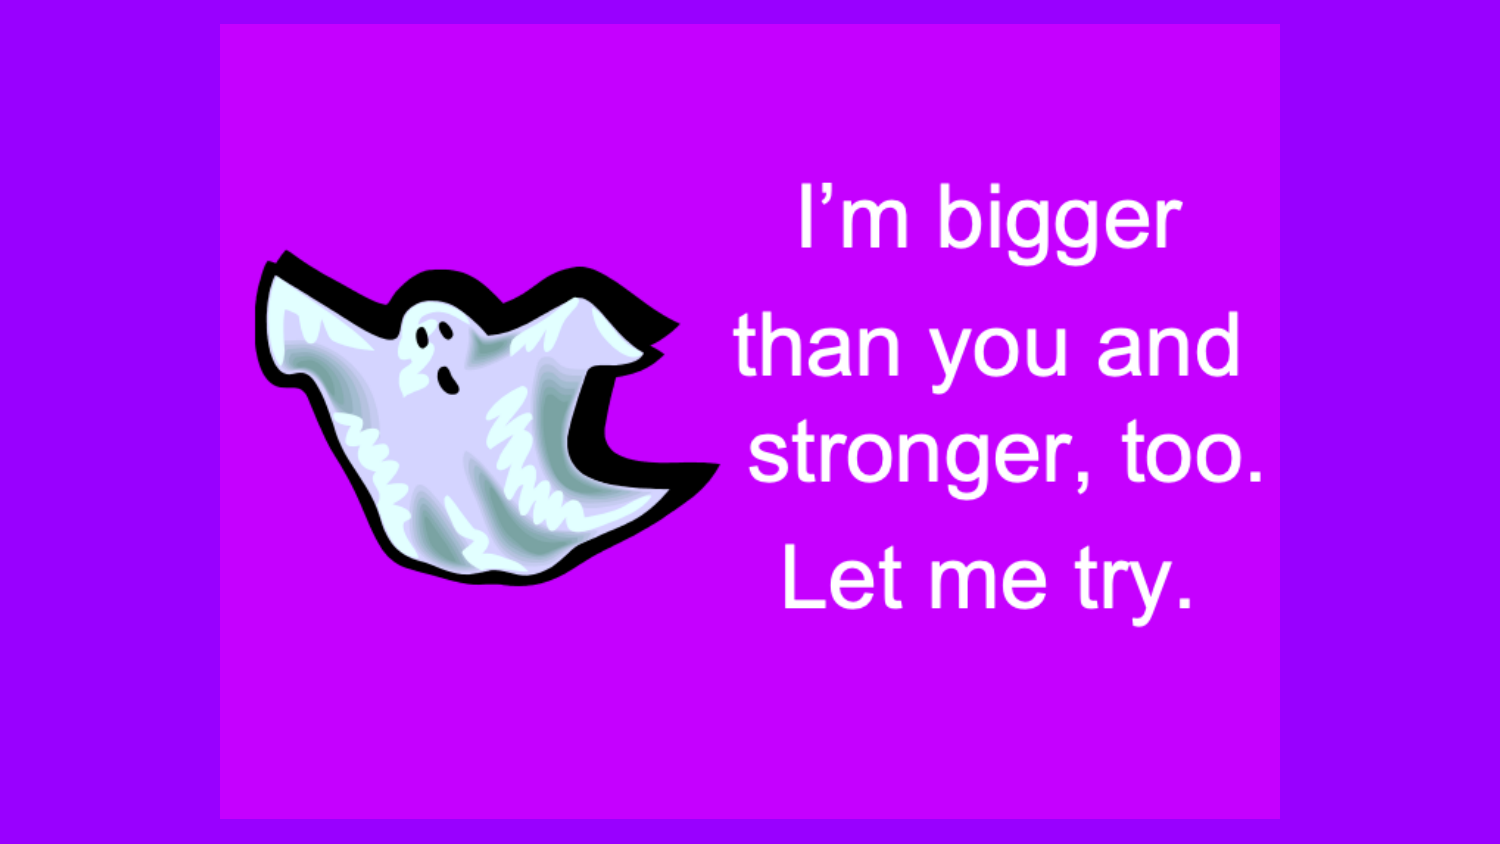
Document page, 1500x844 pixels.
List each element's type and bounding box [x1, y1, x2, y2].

picture [220, 24, 1280, 819]
